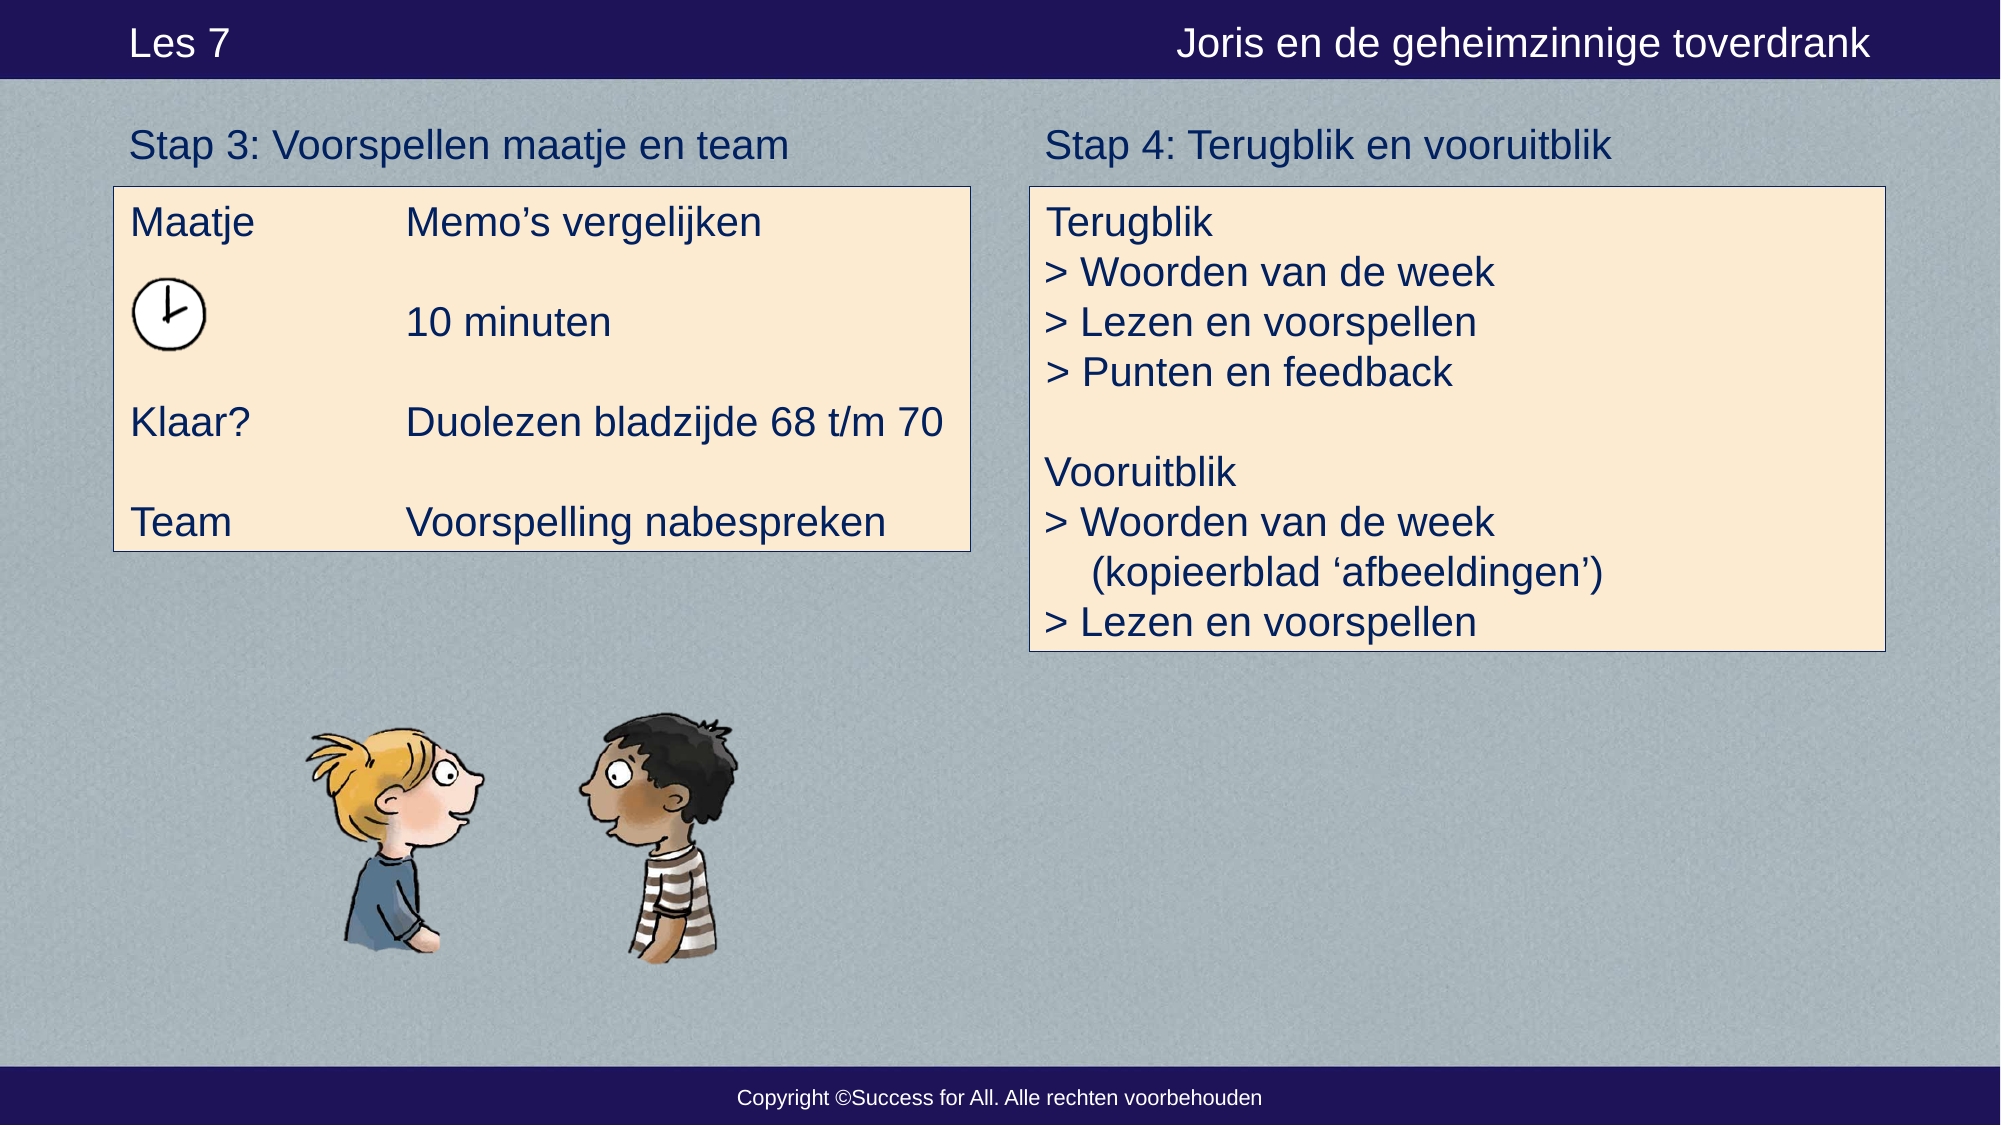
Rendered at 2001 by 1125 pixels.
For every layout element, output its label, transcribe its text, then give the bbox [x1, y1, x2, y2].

picture [0, 0, 2001, 1125]
text_box Joris en de geheimzinnige toverdrank [999, 8, 1886, 73]
text_box Copyright ©Success for All. Alle rechten voorbehouden [0, 1076, 2000, 1125]
text_box Terugblik > Woorden van de week > Lezen en voorspellen > Punten en feedback Vooruitblik > Woorden van de week (kopieerblad ‘afbeeldingen’) > Lezen en voorspellen [1029, 186, 1886, 652]
text_box Les 7 [114, 8, 354, 73]
text_box Stap 4: Terugblik en vooruitblik [1029, 110, 1822, 176]
text_box Maatje Memo’s vergelijken 10 minuten Klaar? Duolezen bladzijde 68 t/m 70 Team Voorspelling nabespreken [113, 186, 971, 552]
text_box Stap 3: Voorspellen maatje en team [114, 110, 907, 176]
